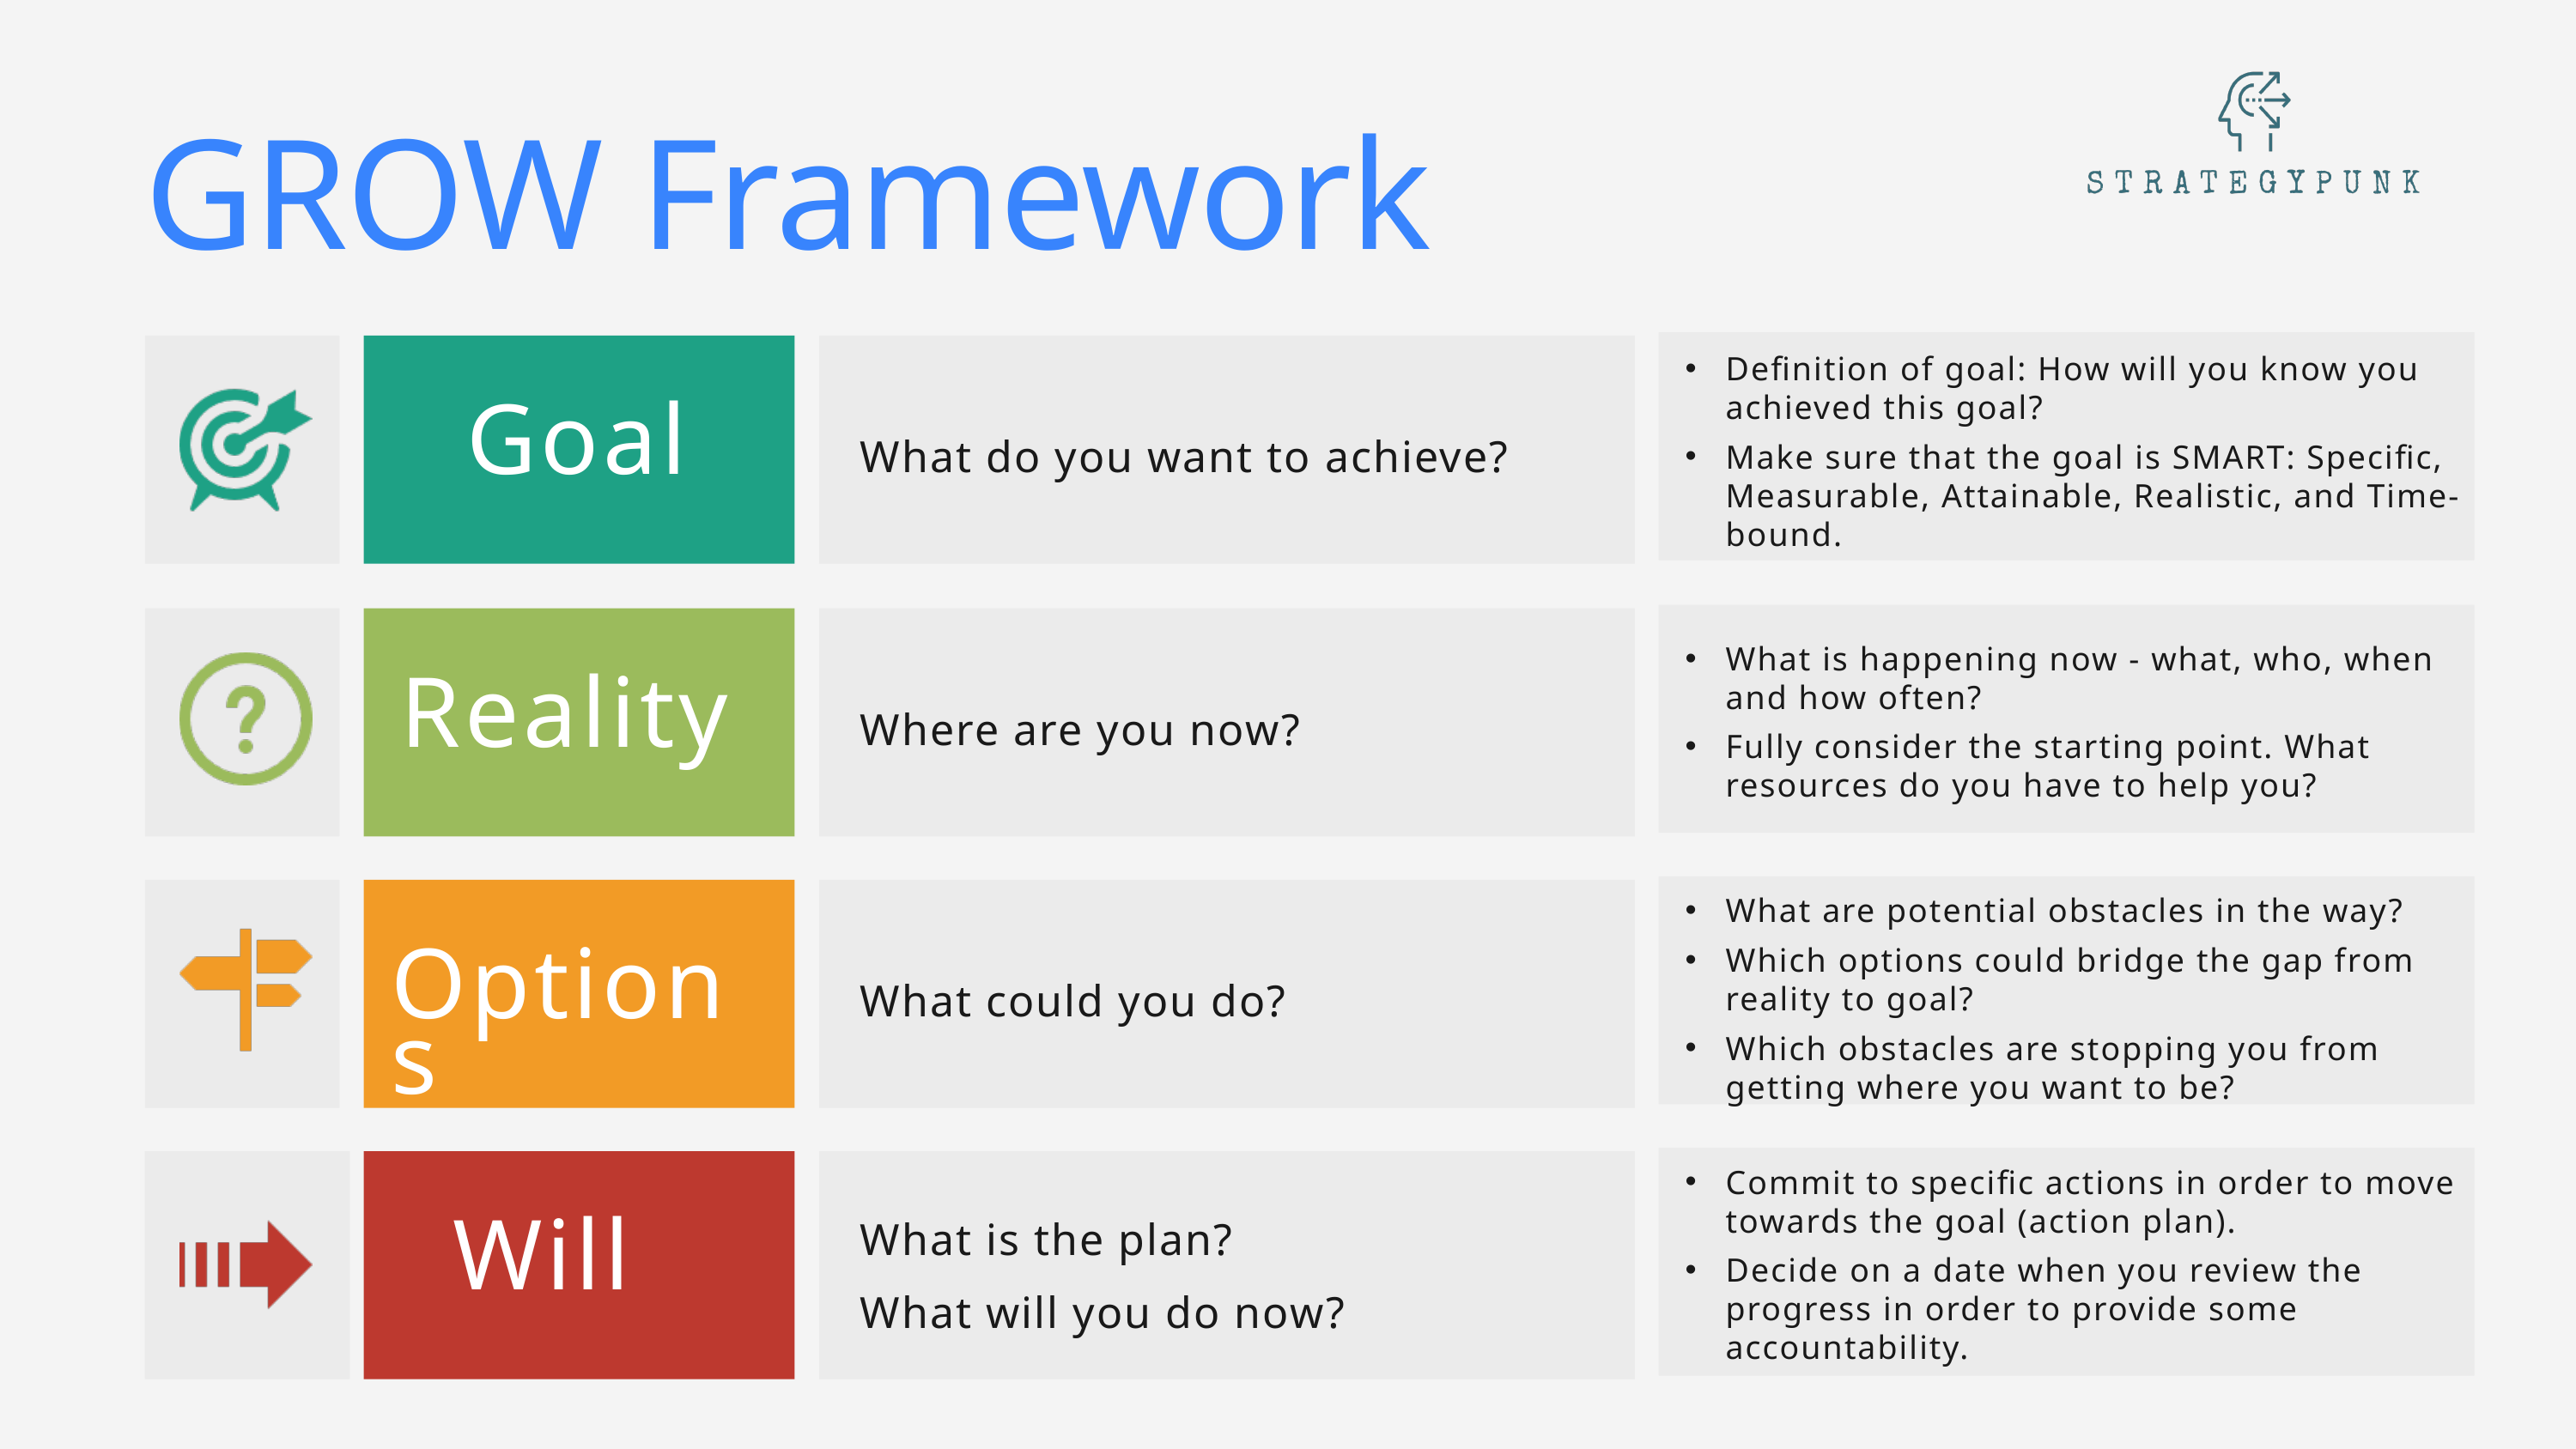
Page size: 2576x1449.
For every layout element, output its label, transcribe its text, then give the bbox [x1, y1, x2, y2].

text_box Goal [466, 418, 693, 494]
text_box [144, 1151, 350, 1379]
text_box [363, 1151, 795, 1379]
text_box Reality [400, 691, 758, 767]
text_box Will [453, 1234, 835, 1310]
text_box [818, 608, 1635, 837]
text_box What is happening now - what, who, when and how often? Fully consider the starting point. What resources do you have to help you? [1685, 638, 2475, 804]
text_box [1658, 331, 2475, 561]
text_box What could you do? [860, 962, 1588, 1026]
text_box What do you want to achieve? [860, 418, 1588, 482]
text_box Commit to specific actions in order to move towards the goal (action plan). Decide on a date when you review the progress in order to provide some accountability. [1685, 1161, 2475, 1367]
text_box [144, 335, 340, 564]
picture [179, 652, 313, 785]
text_box [363, 335, 795, 564]
text_box [144, 608, 340, 837]
text_box What is the plan? What will you do now? [860, 1201, 1588, 1337]
text_box [818, 879, 1635, 1108]
picture [2057, 40, 2440, 239]
text_box Options [391, 962, 774, 1113]
text_box GROW Framework [144, 112, 2113, 281]
text_box [144, 879, 340, 1108]
text_box [818, 1151, 1635, 1379]
text_box [1658, 1147, 2475, 1376]
picture [179, 924, 313, 1057]
text_box [363, 879, 795, 1108]
text_box [818, 335, 1635, 564]
text_box Definition of goal: How will you know you achieved this goal? Make sure that the goal is SMART: Specific, Measurable, Attainable, Realistic, and Time-bound. [1685, 348, 2475, 553]
text_box [1658, 604, 2475, 834]
picture [179, 1198, 313, 1331]
text_box [363, 608, 795, 837]
picture [179, 384, 313, 517]
text_box Where are you now? [860, 691, 1588, 754]
text_box What are potential obstacles in the way? Which options could bridge the gap from reality to goal? Which obstacles are stopping you from getting where you want to be? [1685, 890, 2475, 1106]
text_box [1658, 876, 2475, 1105]
